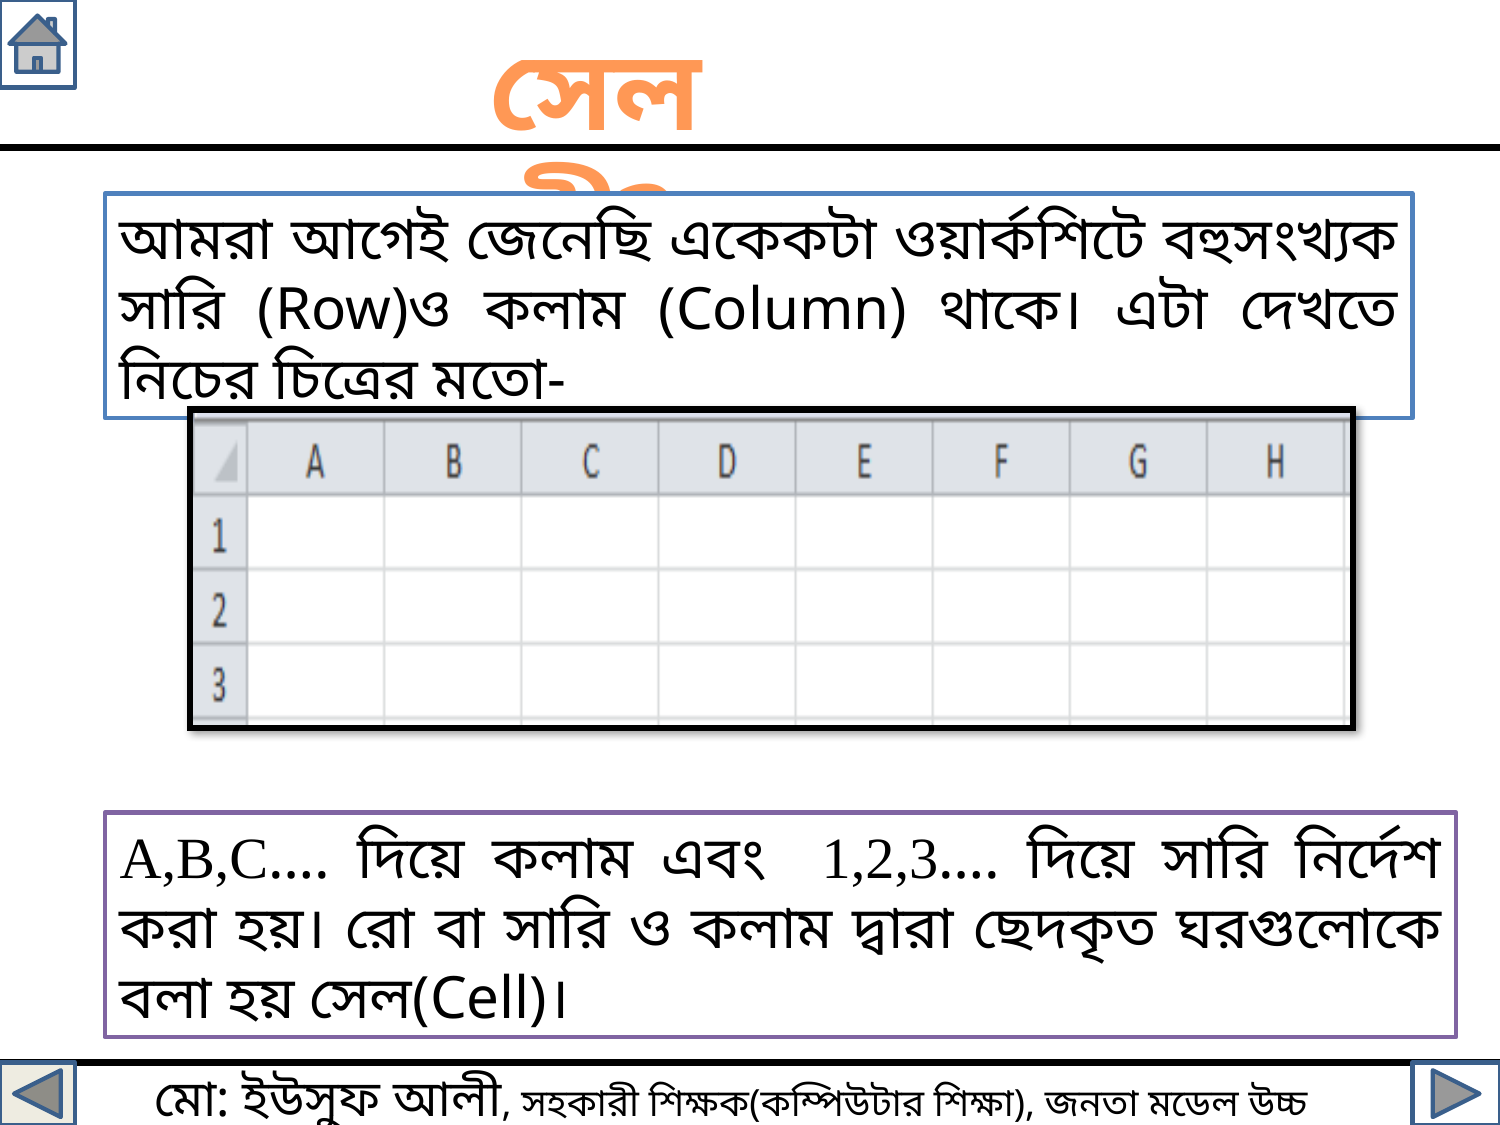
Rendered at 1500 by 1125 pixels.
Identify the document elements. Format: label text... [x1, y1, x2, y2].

text_box [0, 1060, 77, 1125]
text_box A,B,C…. দিয়ে কলাম এবং 1,2,3…. দিয়ে সারি নির্দেশ করা হয়। রো বা সারি ও কলাম দ্বারা ছেদকৃত ঘরগুলোকে বলা হয় সেল(Cell)। [103, 810, 1458, 1039]
picture [192, 412, 1351, 726]
text_box সেল কী? [474, 10, 888, 191]
text_box [1410, 1060, 1500, 1125]
text_box আমরা আগেই জেনেছি একেকটা ওয়ার্কশিটে বহুসংখ্যক সারি (Row)ও কলাম (Column) থাকে। এটা দেখতে নিচের চিত্রের মতো- [103, 191, 1415, 420]
text_box [0, 0, 77, 90]
